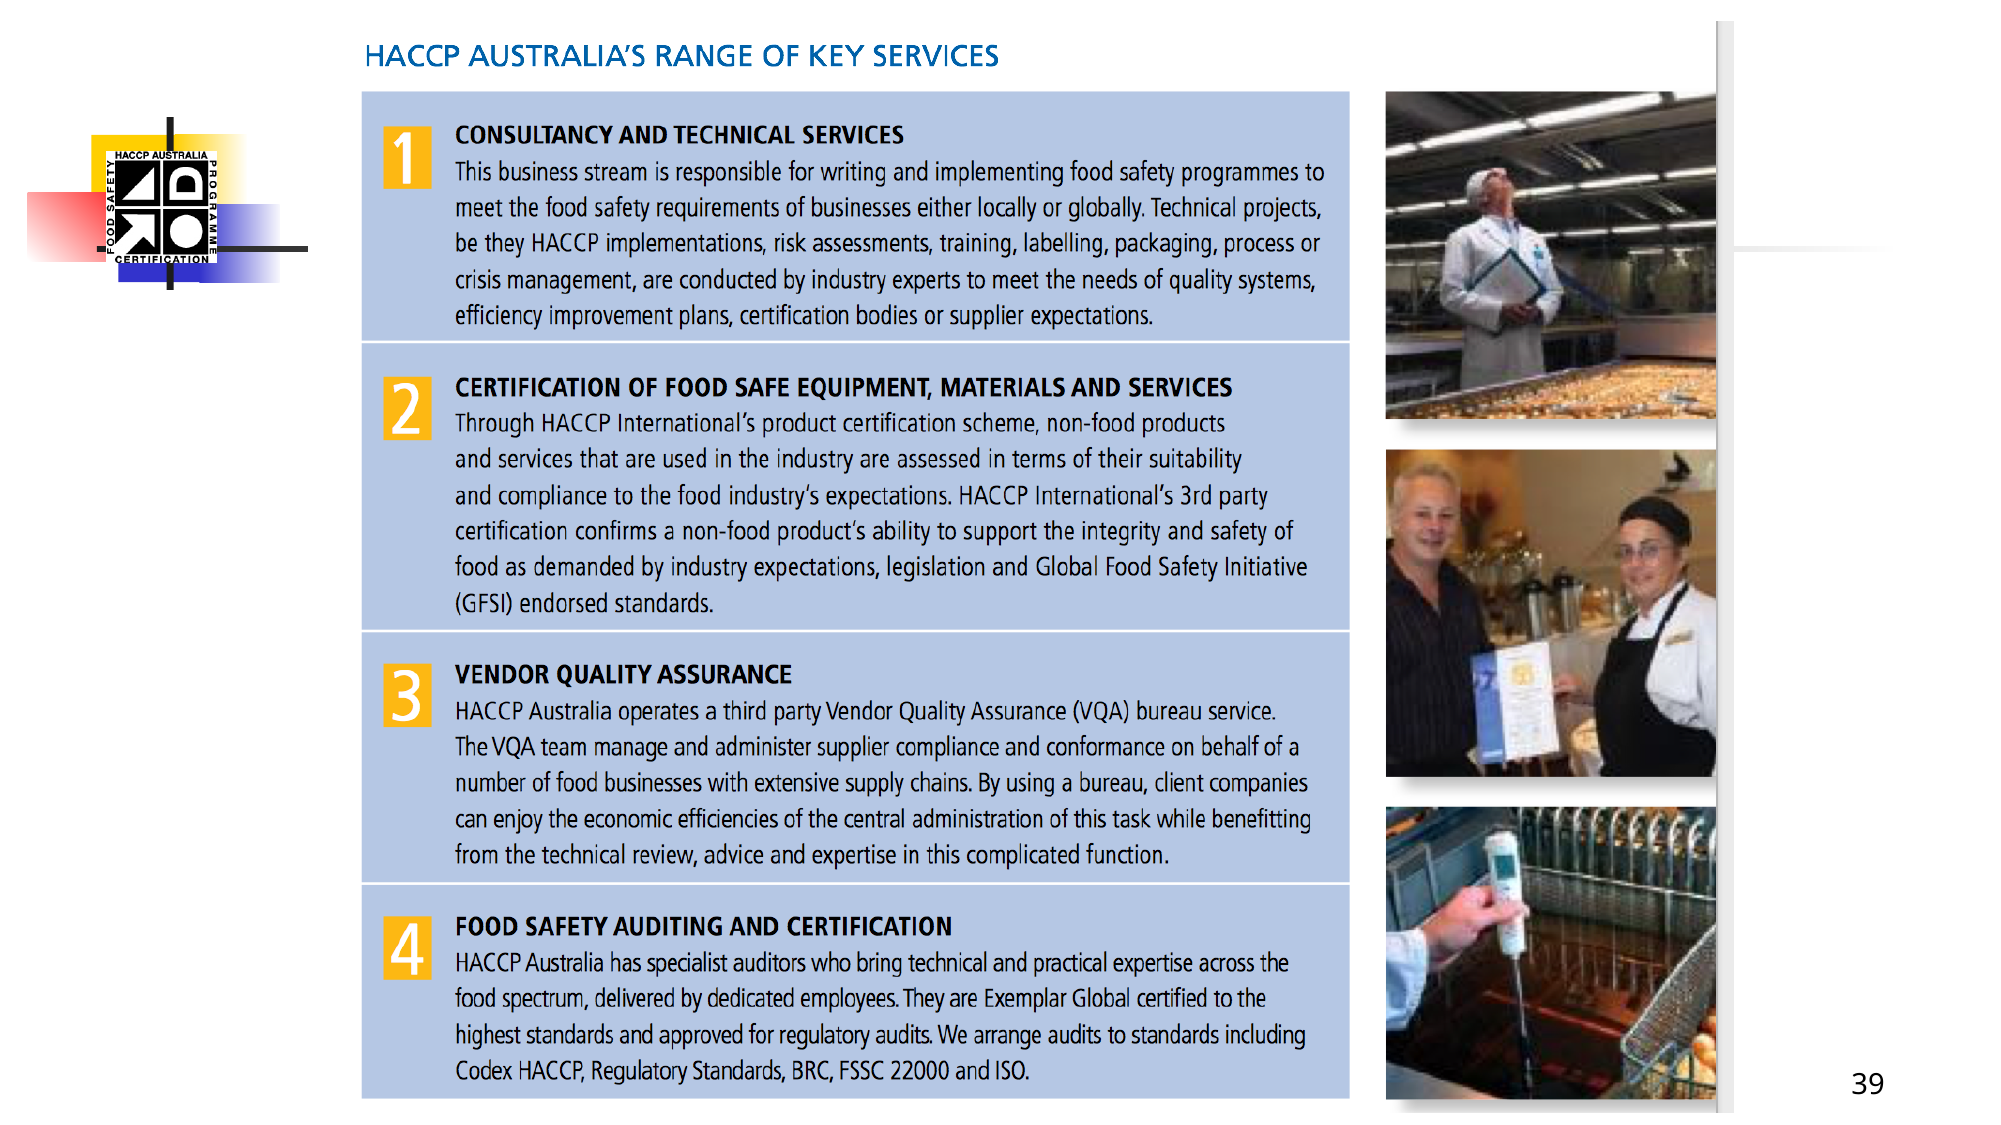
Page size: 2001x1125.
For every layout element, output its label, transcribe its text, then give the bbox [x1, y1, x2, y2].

slide_number 39 [1740, 1037, 1901, 1113]
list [308, 20, 1734, 1113]
picture [106, 151, 217, 263]
